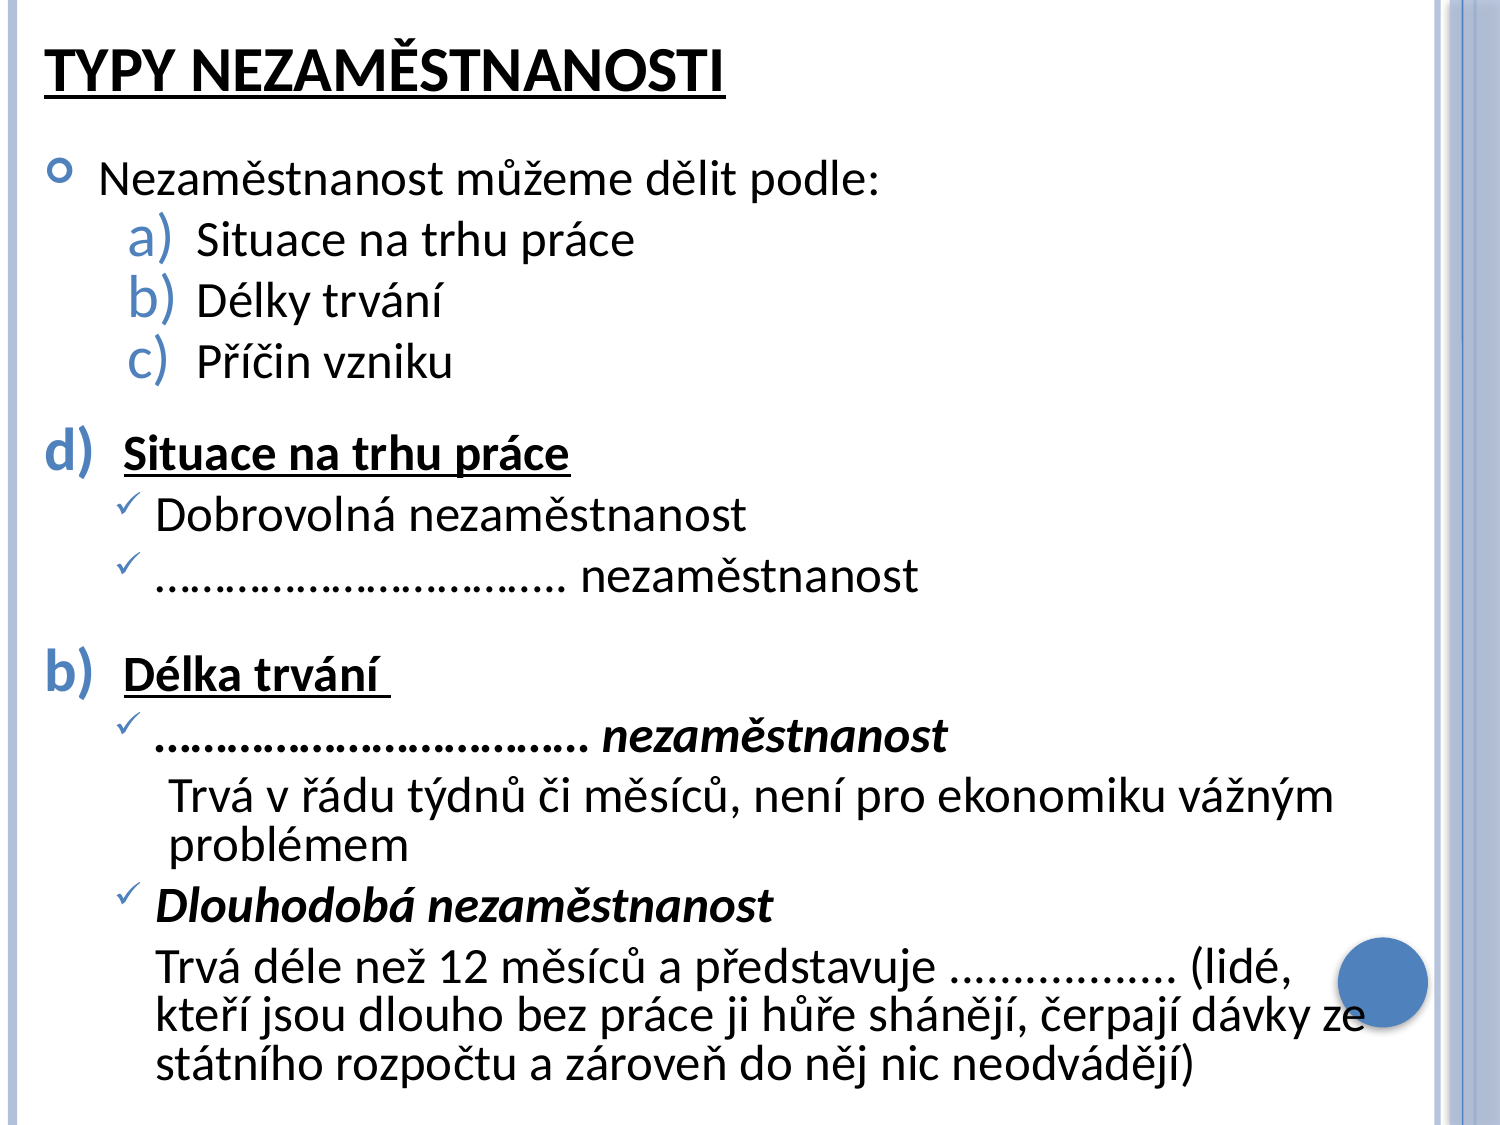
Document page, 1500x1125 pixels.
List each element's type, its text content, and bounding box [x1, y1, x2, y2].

title Typy nezaměstnanosti [29, 19, 1255, 112]
list Nezaměstnanost můžeme dělit podle: Situace na trhu práce Délky trvání Příčin vzniku Situace na trhu práce Dobrovolná nezaměstnanost …………………………….. nezaměstnanost Délka trvání ……………………………… nezaměstnanost Trvá v řádu týdnů či měsíců, není pro ekonomiku vážným problémem Dlouhodobá nezaměstnanost Trvá déle než 12 měsíců a představuje .................. (lidé, kteří jsou dlouho bez práce ji hůře shánějí, čerpají dávky ze státního rozpočtu a zároveň do něj nic neodvádějí) [29, 137, 1412, 1106]
